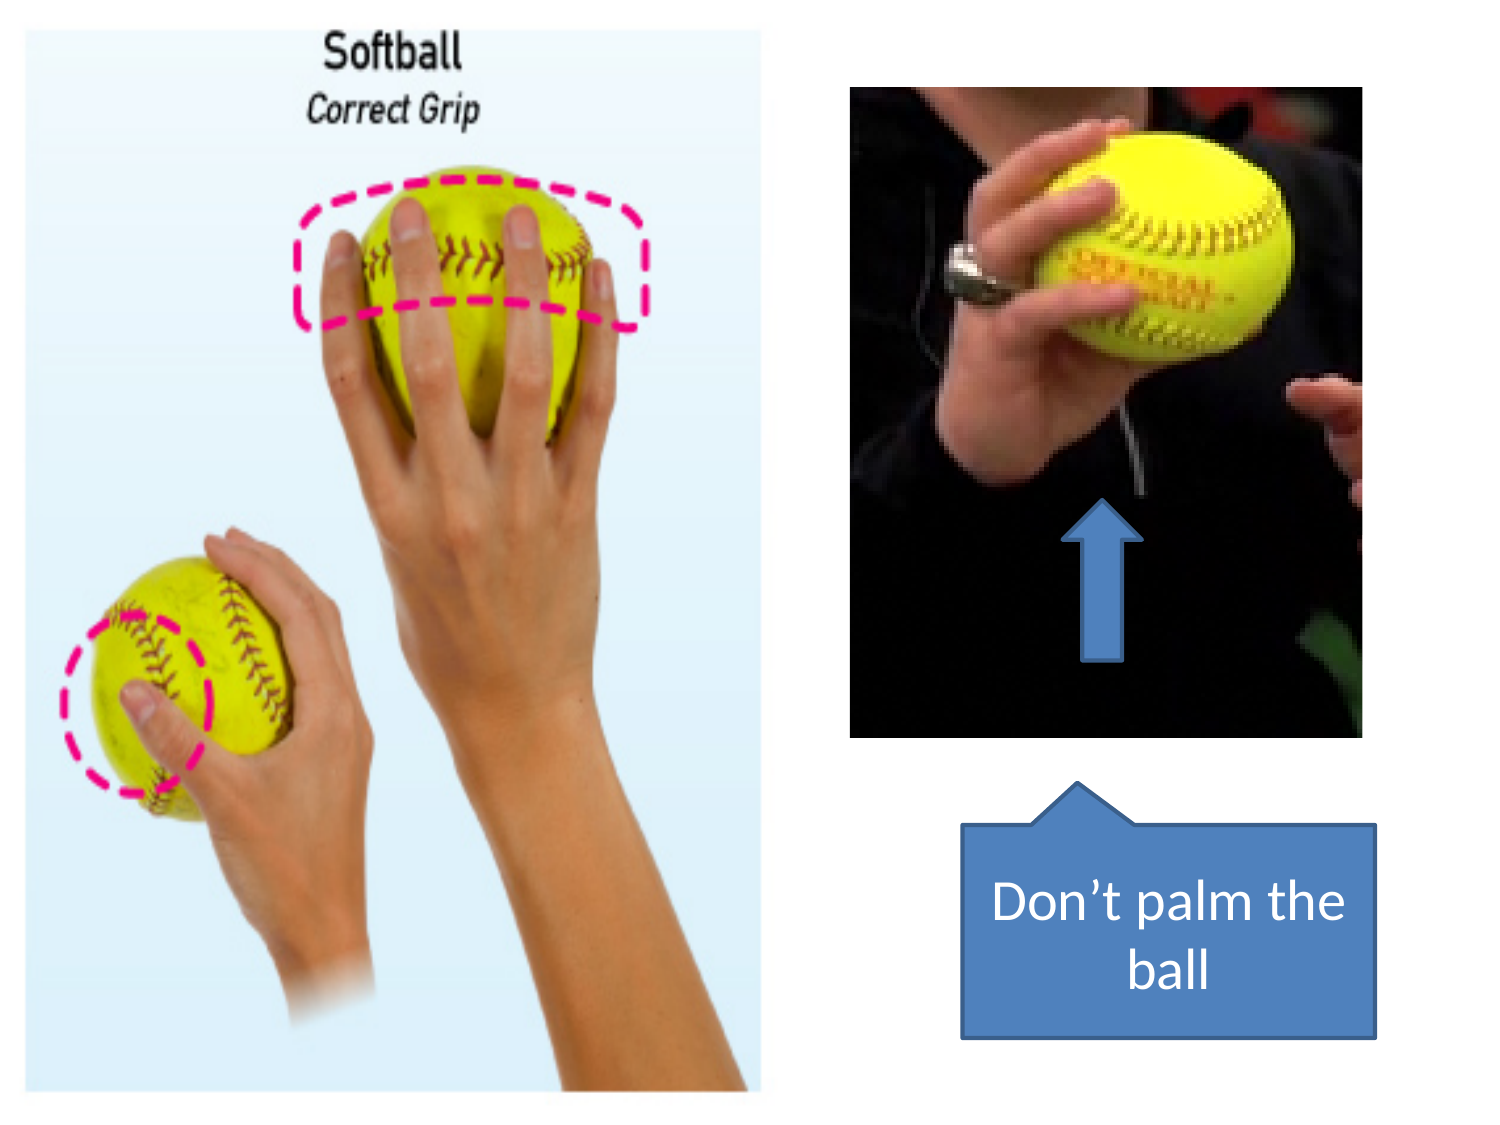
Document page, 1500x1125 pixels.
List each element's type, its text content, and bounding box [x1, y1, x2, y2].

picture [0, 0, 788, 1125]
text_box Don’t palm the ball [960, 781, 1378, 1041]
picture [849, 87, 1363, 738]
